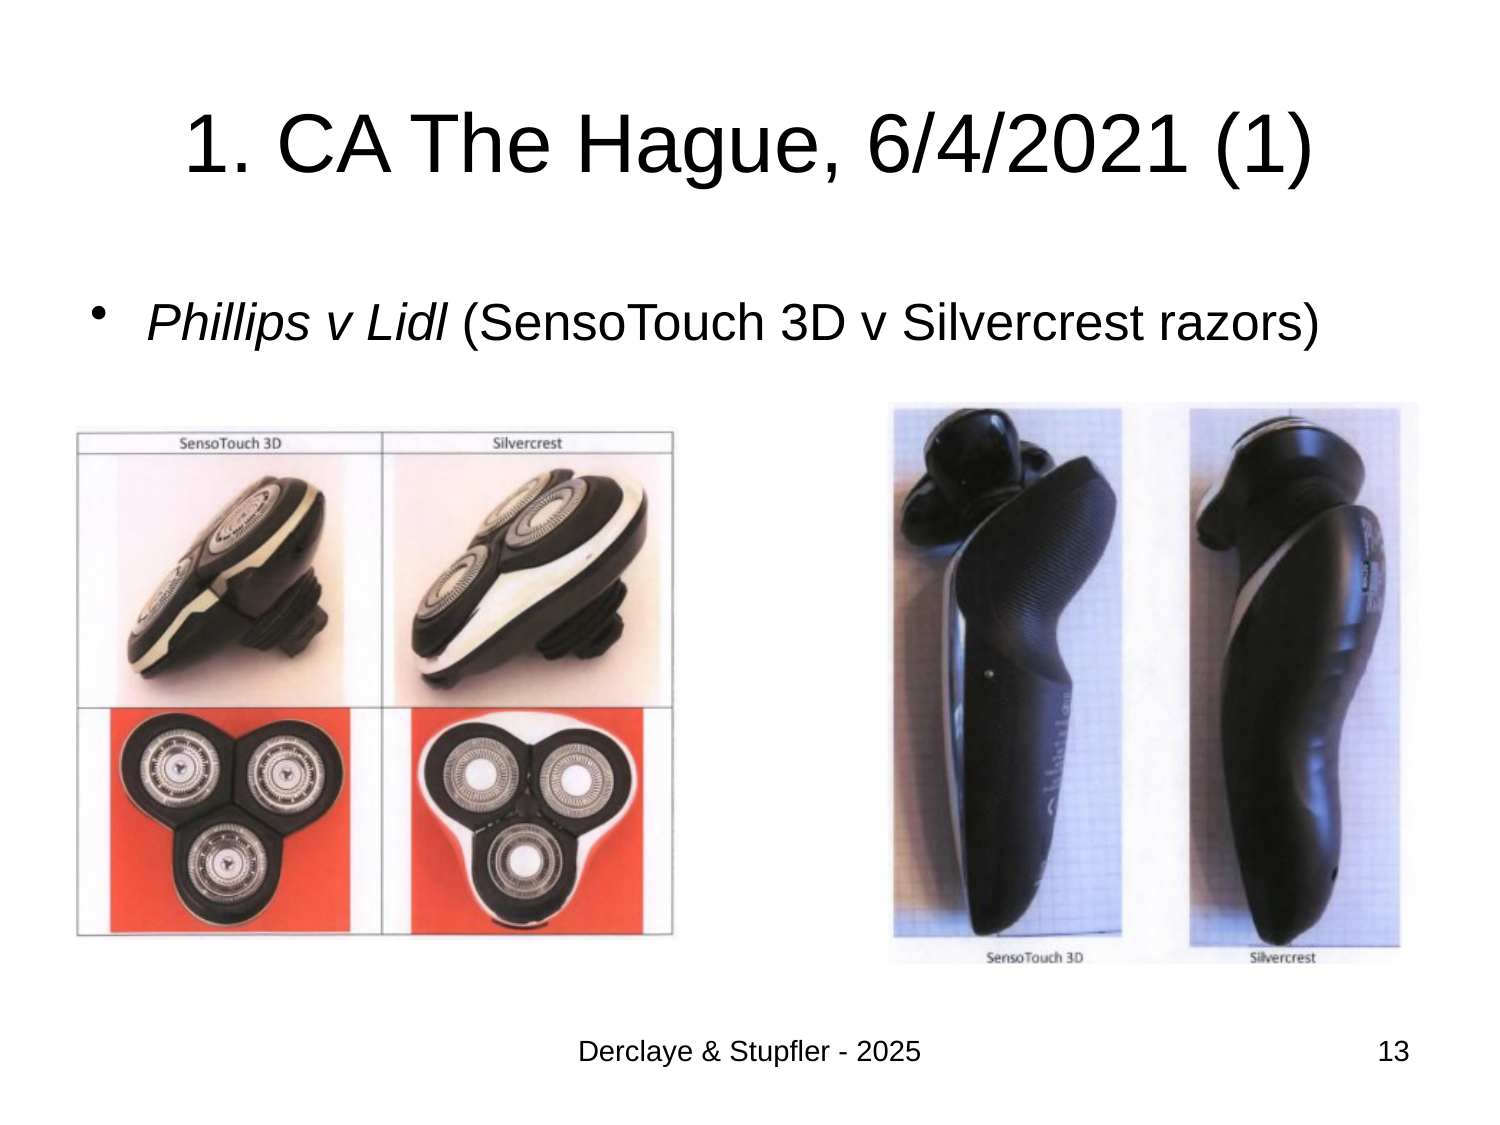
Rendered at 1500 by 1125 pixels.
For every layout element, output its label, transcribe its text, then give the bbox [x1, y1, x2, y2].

list Phillips v Lidl (SensoTouch 3D v Silvercrest razors) [75, 280, 1425, 1024]
picture [74, 425, 679, 940]
title 1. CA The Hague, 6/4/2021 (1) [75, 45, 1425, 233]
picture [887, 402, 1420, 964]
footer Derclaye & Stupfler - 2025 [512, 1024, 988, 1103]
slide_number 13 [1074, 1024, 1426, 1103]
